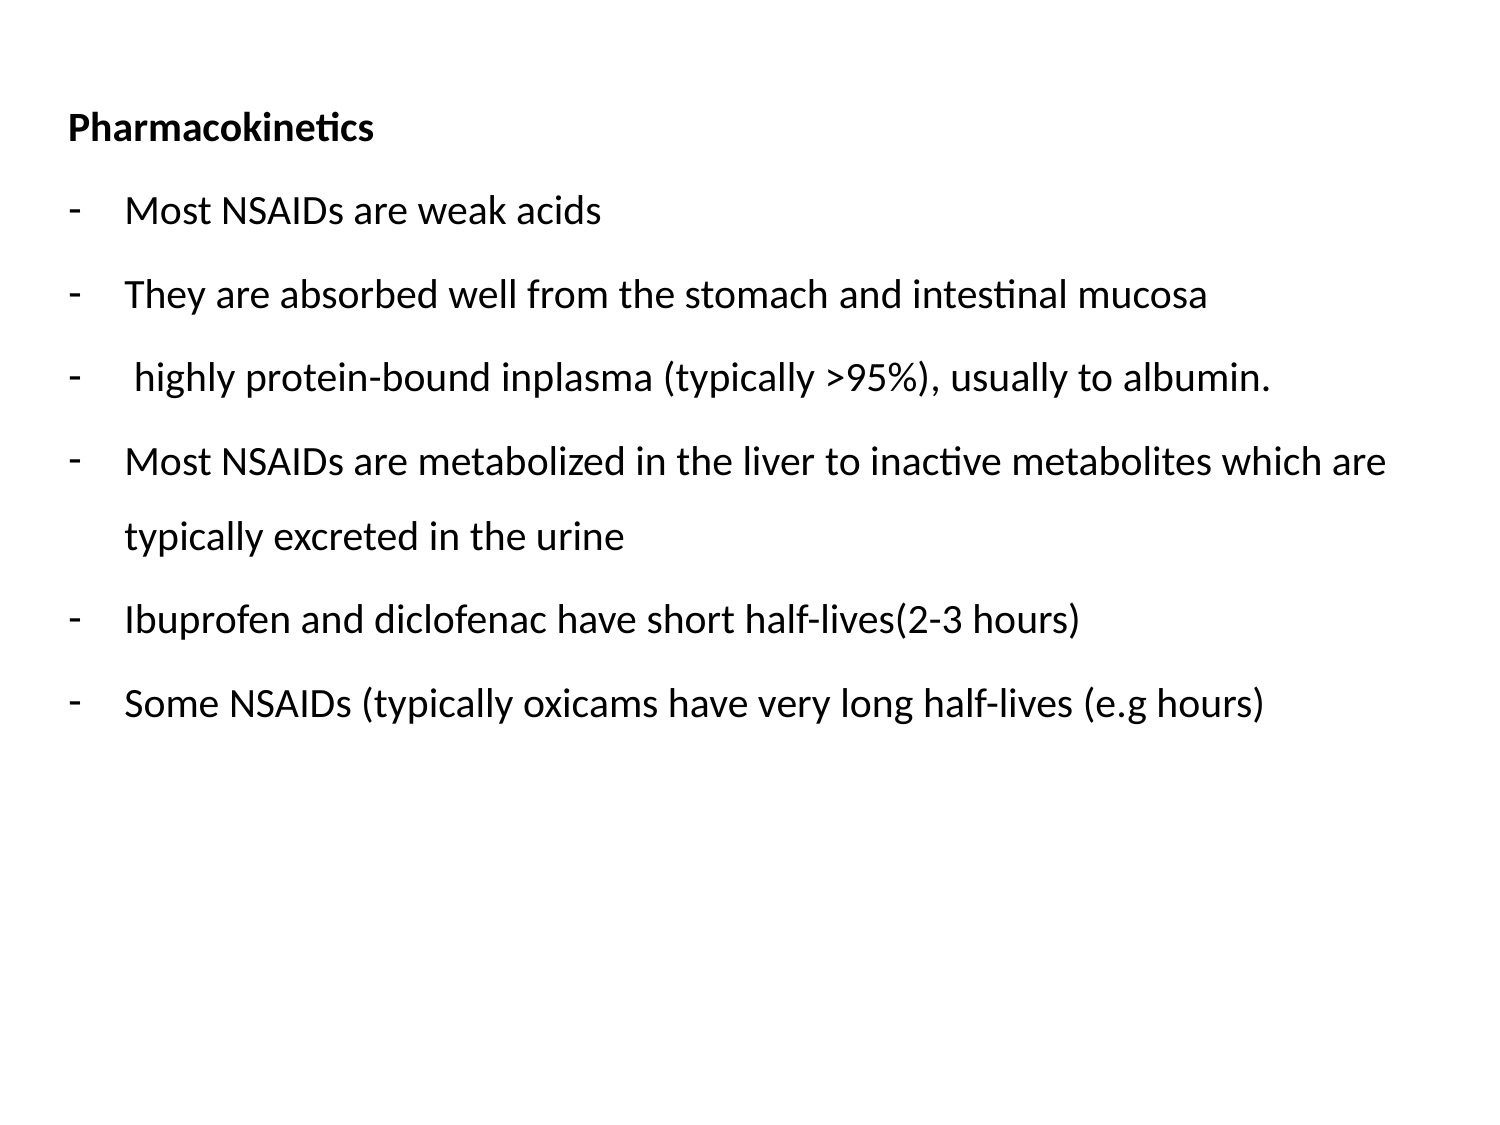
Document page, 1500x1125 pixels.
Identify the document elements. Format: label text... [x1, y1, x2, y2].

list Pharmacokinetics Most NSAIDs are weak acids They are absorbed well from the stomach and intestinal mucosa highly protein-bound inplasma (typically >95%), usually to albumin. Most NSAIDs are metabolized in the liver to inactive metabolites which are typically excreted in the urine Ibuprofen and diclofenac have short half-lives(2-3 hours) Some NSAIDs (typically oxicams have very long half-lives (e.g hours) [53, 67, 1404, 916]
